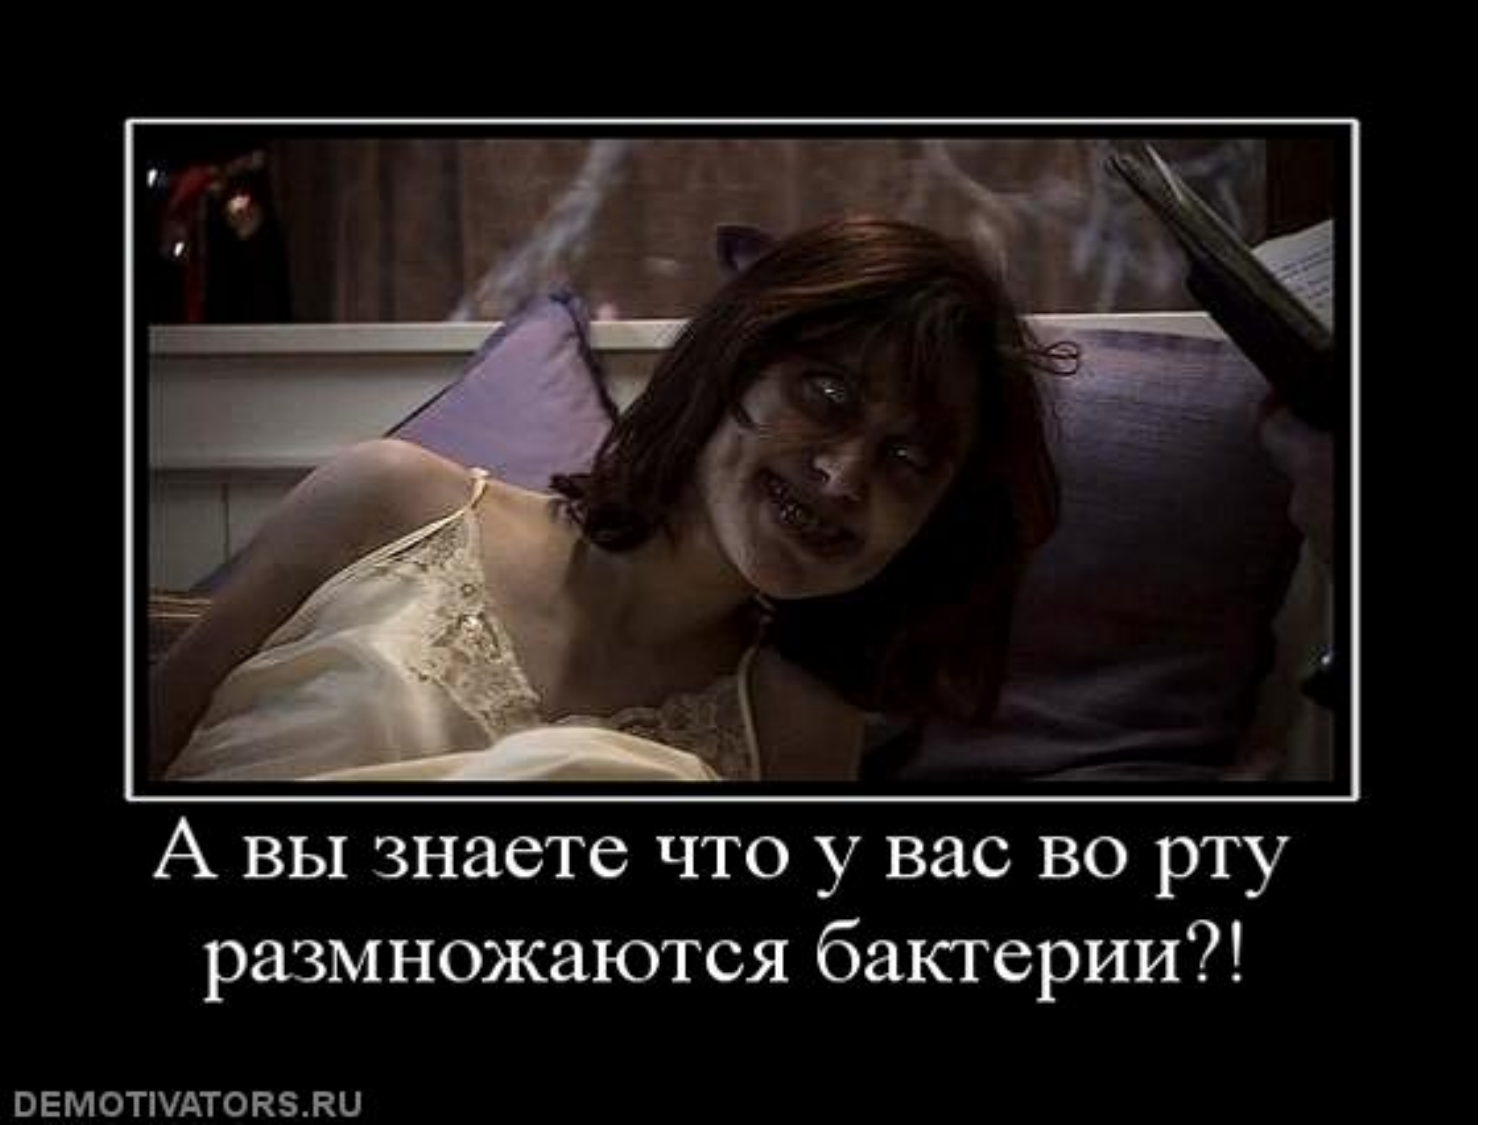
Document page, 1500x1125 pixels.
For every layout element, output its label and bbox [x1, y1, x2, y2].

list [0, 0, 1478, 1125]
